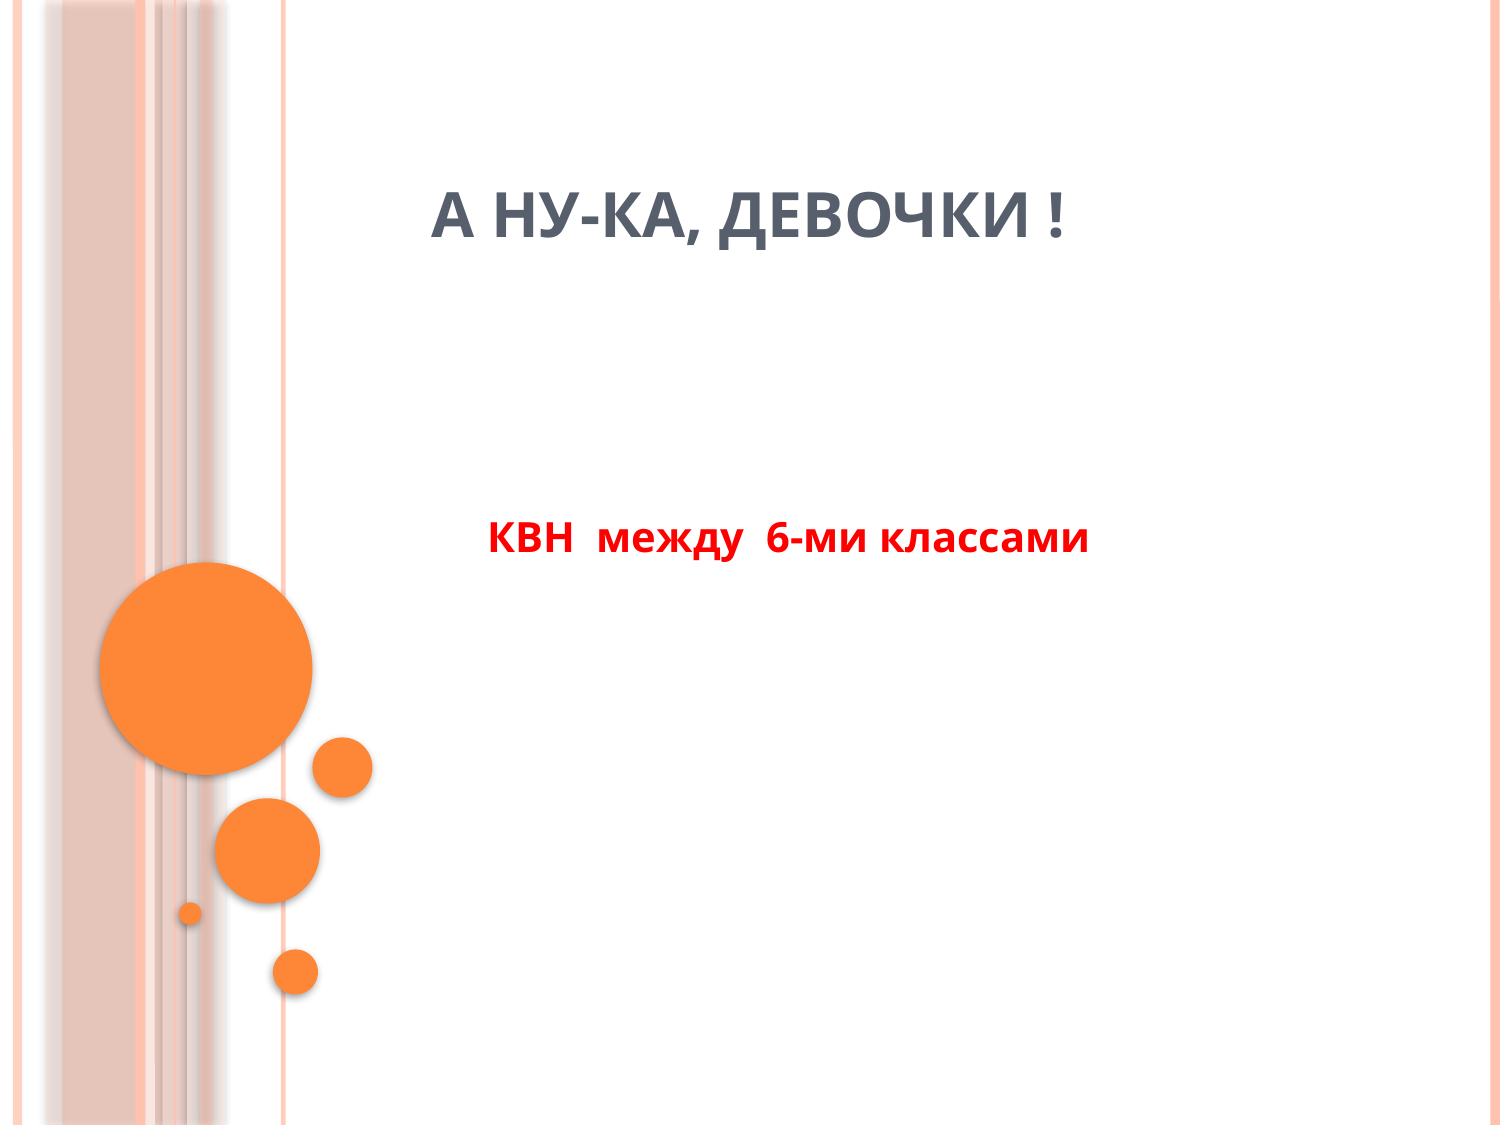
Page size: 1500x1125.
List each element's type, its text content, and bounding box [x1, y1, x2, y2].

title А ну-ка, девочки ! [140, 82, 1376, 258]
subtitle КВН между 6-ми классами [375, 503, 1388, 1046]
